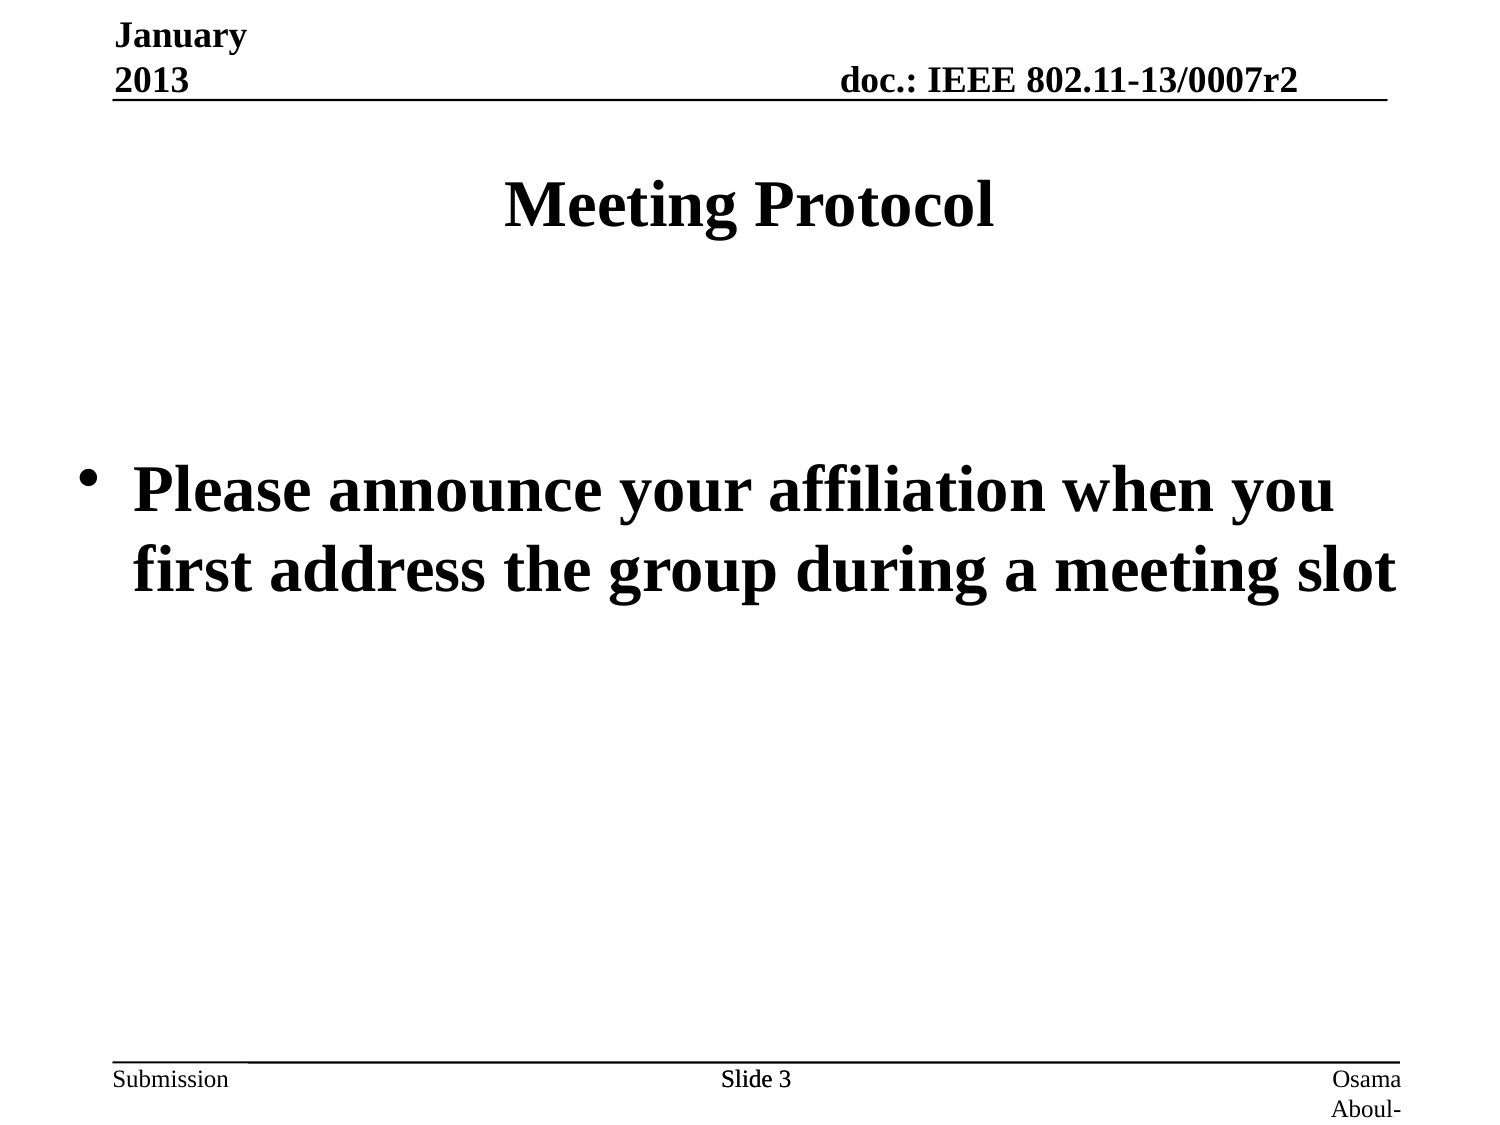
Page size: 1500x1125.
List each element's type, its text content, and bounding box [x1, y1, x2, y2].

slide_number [114, 54, 270, 101]
list Please announce your affiliation when you first address the group during a meeting slot [62, 437, 1451, 713]
footer Osama Aboul-Magd (Huawei Technologies) [1324, 1061, 1402, 1093]
text_box Slide 3 [675, 1062, 838, 1093]
title Meeting Protocol [112, 112, 1388, 288]
